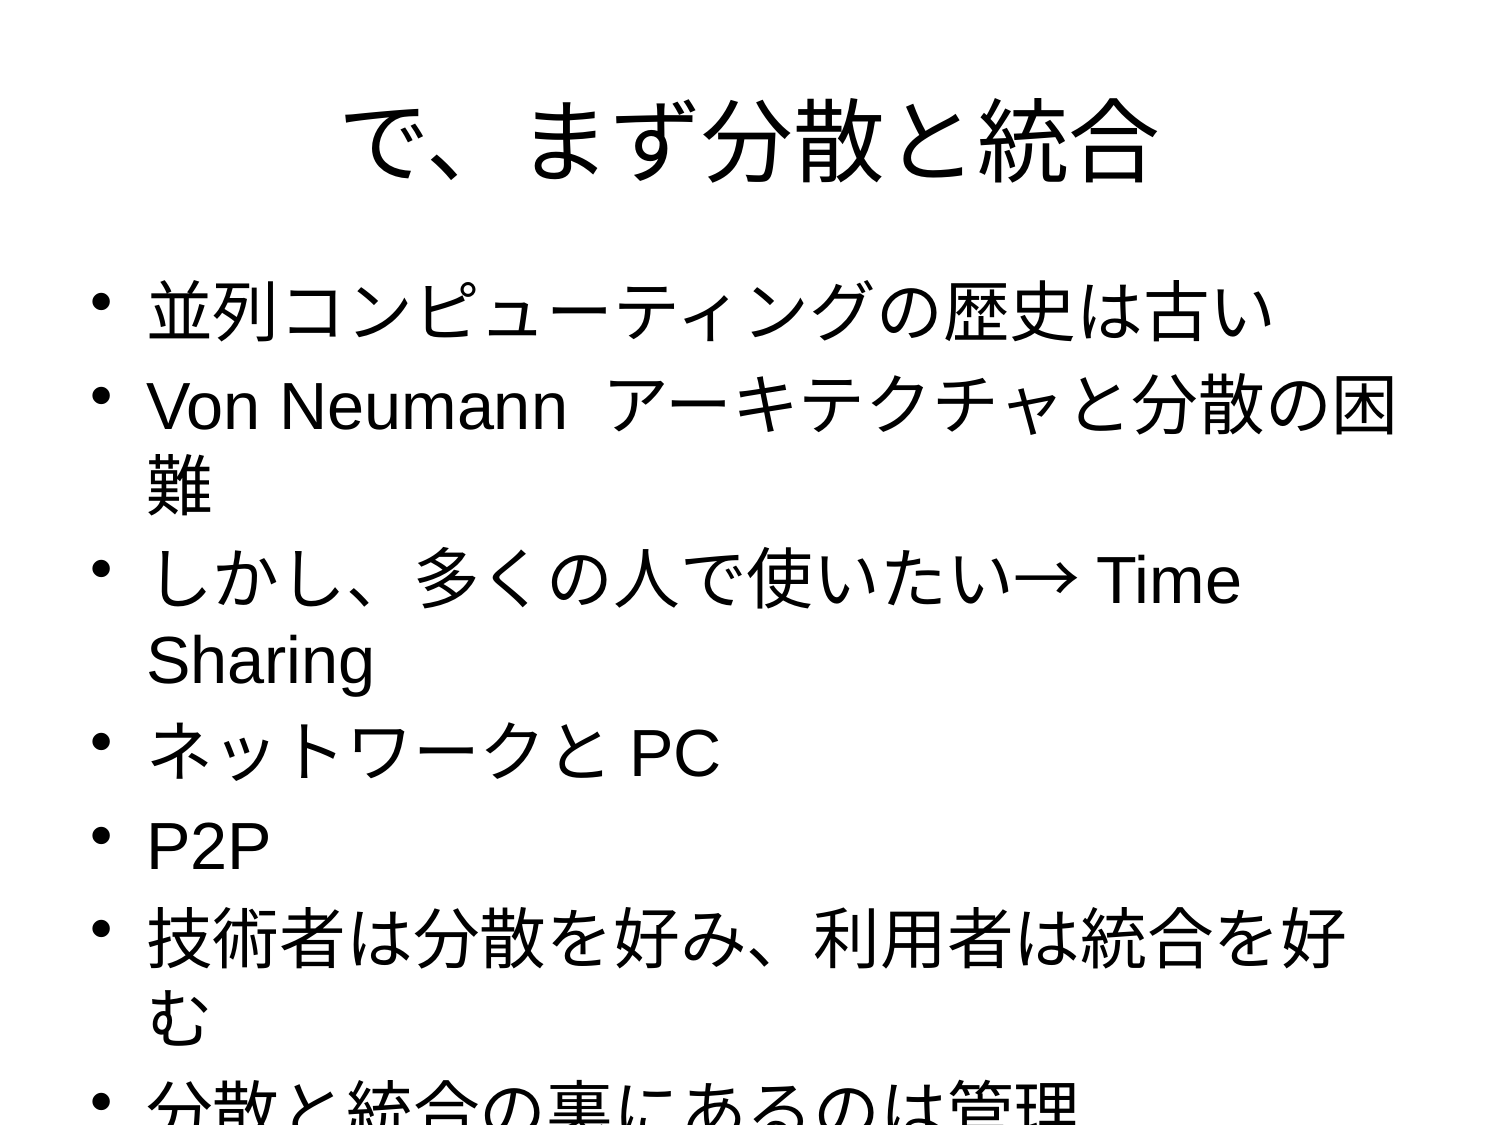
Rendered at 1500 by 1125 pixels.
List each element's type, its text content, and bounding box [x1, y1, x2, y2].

title で、まず分散と統合 [74, 44, 1426, 233]
list 並列コンピューティングの歴史は古い Von Neumann アーキテクチャと分散の困難 しかし、多くの人で使いたい→Time Sharing ネットワークとPC P2P 技術者は分散を好み、利用者は統合を好む 分散と統合の裏にあるのは管理 [74, 262, 1426, 1006]
